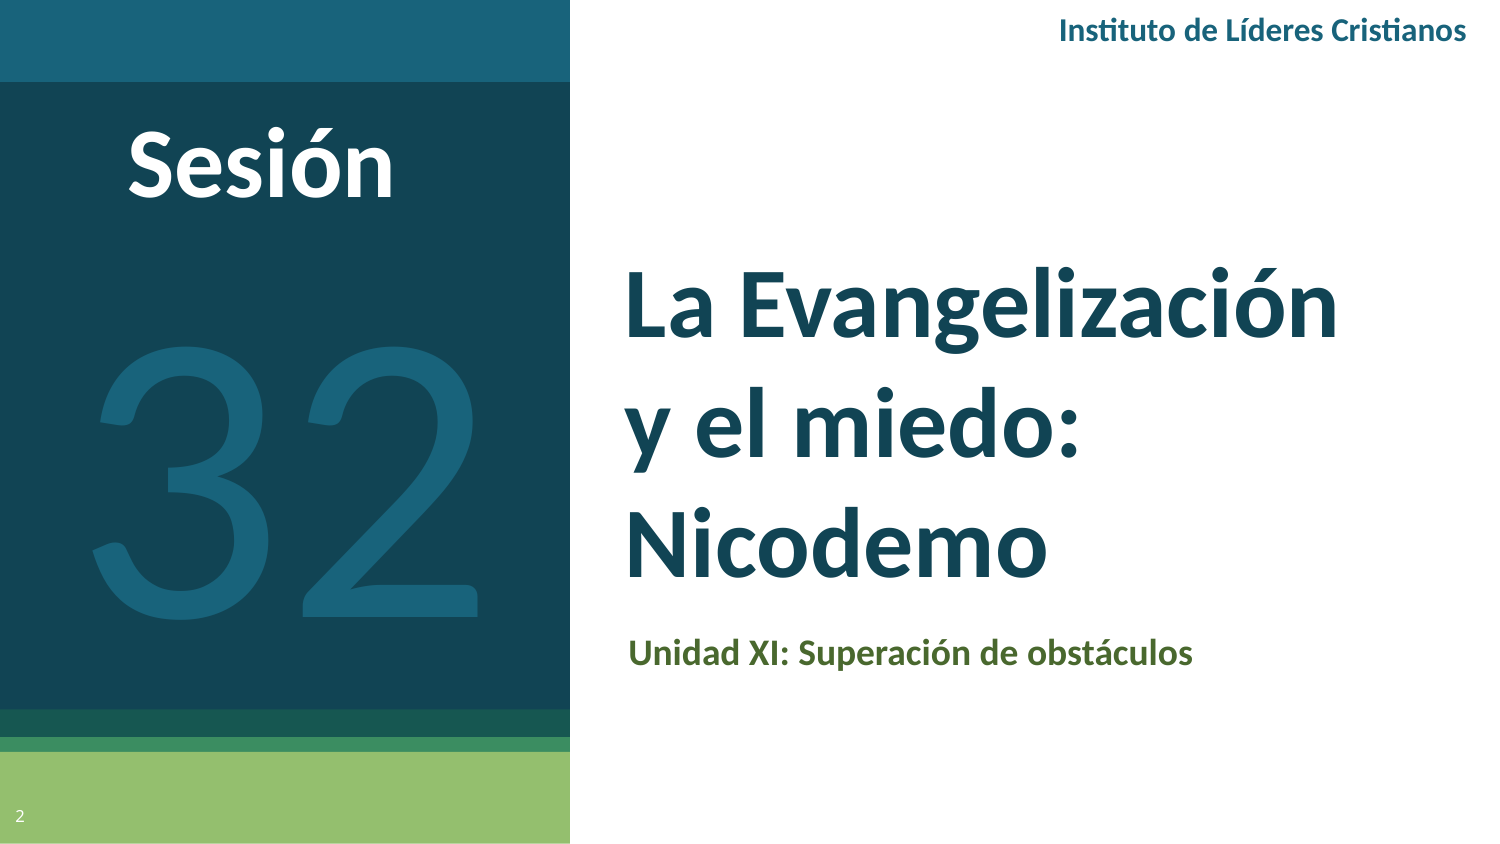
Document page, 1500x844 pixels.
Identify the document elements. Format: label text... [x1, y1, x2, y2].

text_box Sesión [112, 42, 502, 233]
text_box 32 [0, 137, 570, 765]
title La Evangelización y el miedo: Nicodemo [609, 421, 1483, 613]
text_box Instituto de Líderes Cristianos [927, 8, 1483, 100]
subtitle Unidad XI: Superación de obstáculos [613, 613, 1400, 743]
slide_number 2 [0, 790, 49, 844]
